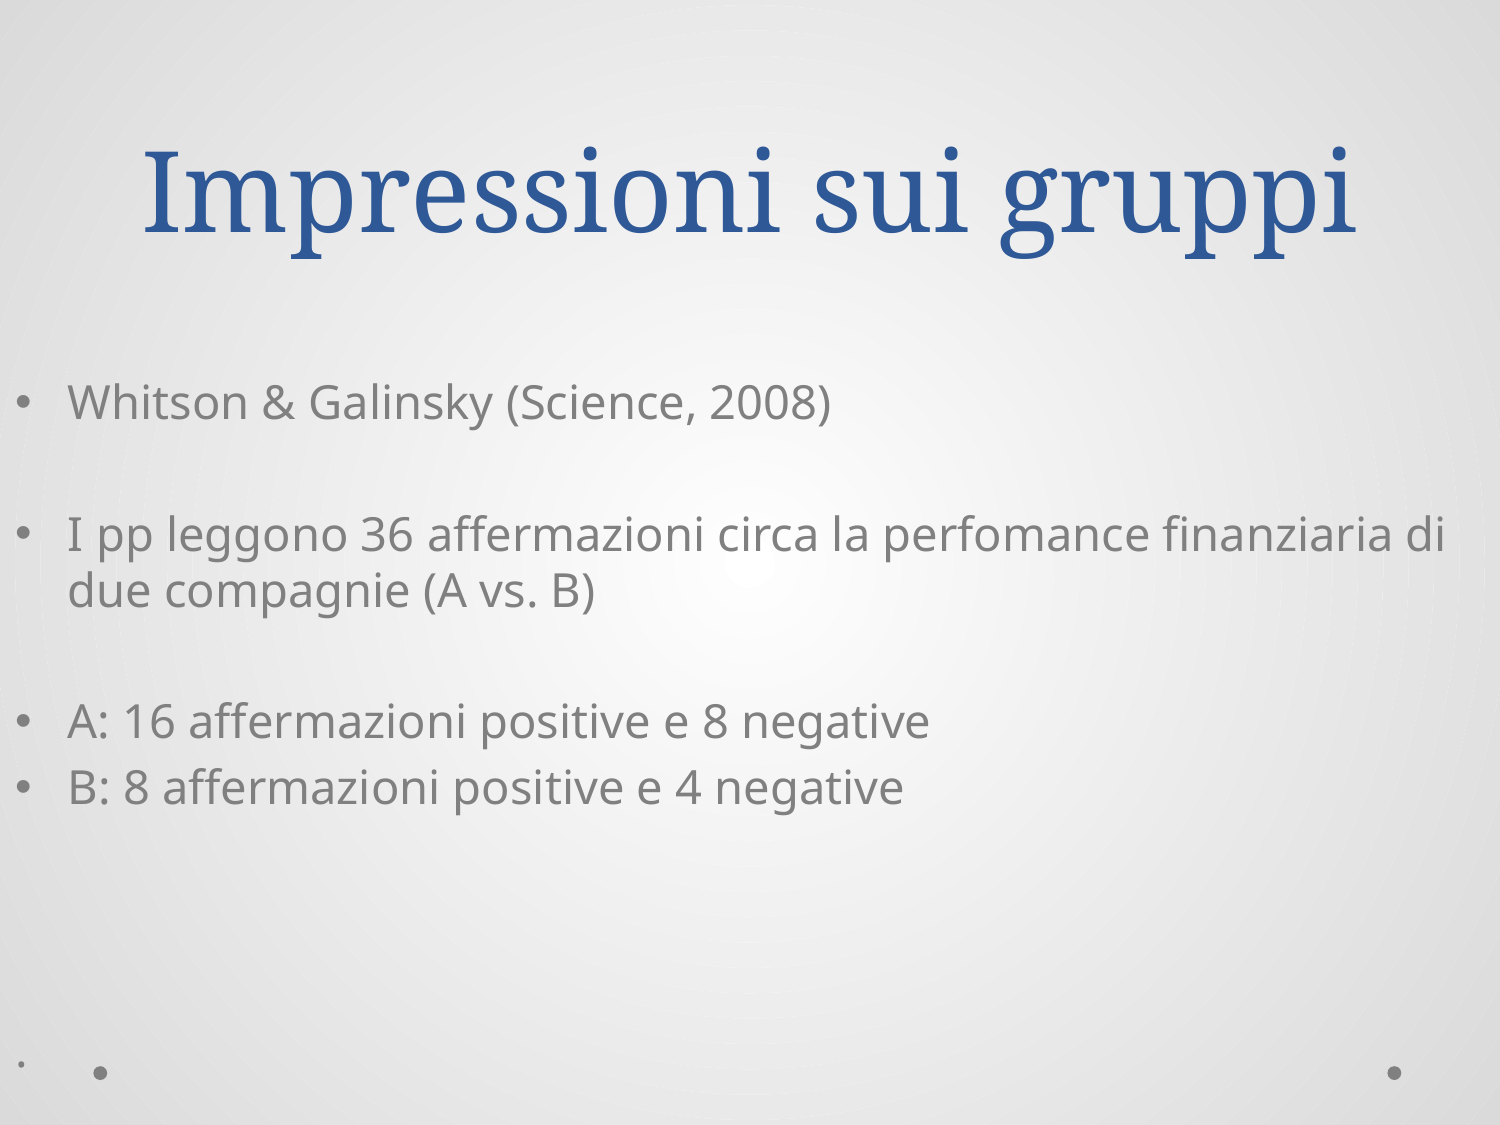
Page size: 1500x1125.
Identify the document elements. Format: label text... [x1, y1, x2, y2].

title Impressioni sui gruppi [75, 0, 1425, 233]
list Whitson & Galinsky (Science, 2008) I pp leggono 36 affermazioni circa la perfomance finanziaria di due compagnie (A vs. B) A: 16 affermazioni positive e 8 negative B: 8 affermazioni positive e 4 negative . [0, 233, 1473, 1093]
